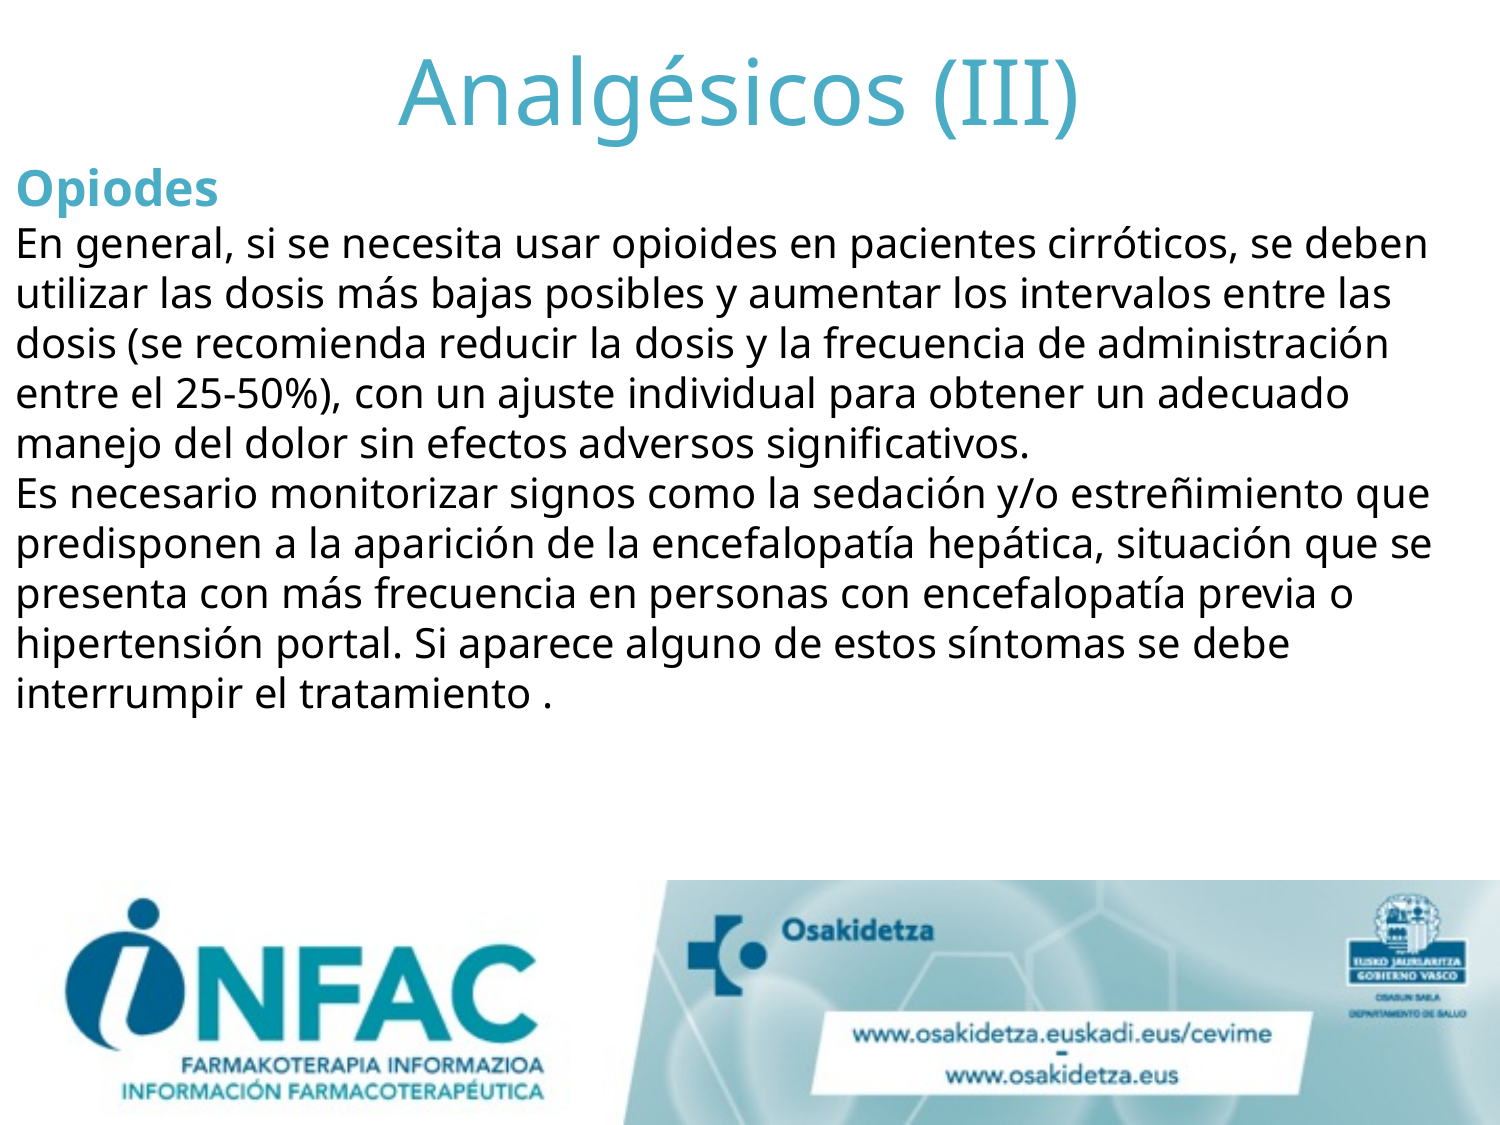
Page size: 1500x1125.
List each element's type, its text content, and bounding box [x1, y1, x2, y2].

list Opiodes En general, si se necesita usar opioides en pacientes cirróticos, se deben utilizar las dosis más bajas posibles y aumentar los intervalos entre las dosis (se recomienda reducir la dosis y la frecuencia de administración entre el 25-50%), con un ajuste individual para obtener un adecuado manejo del dolor sin efectos adversos significativos. Es necesario monitorizar signos como la sedación y/o estreñimiento que predisponen a la aparición de la encefalopatía hepática, situación que se presenta con más frecuencia en personas con encefalopatía previa o hipertensión portal. Si aparece alguno de estos síntomas se debe interrumpir el tratamiento . [0, 149, 1469, 941]
picture [1, 880, 1500, 1125]
title Analgésicos (III) [64, 0, 1415, 183]
